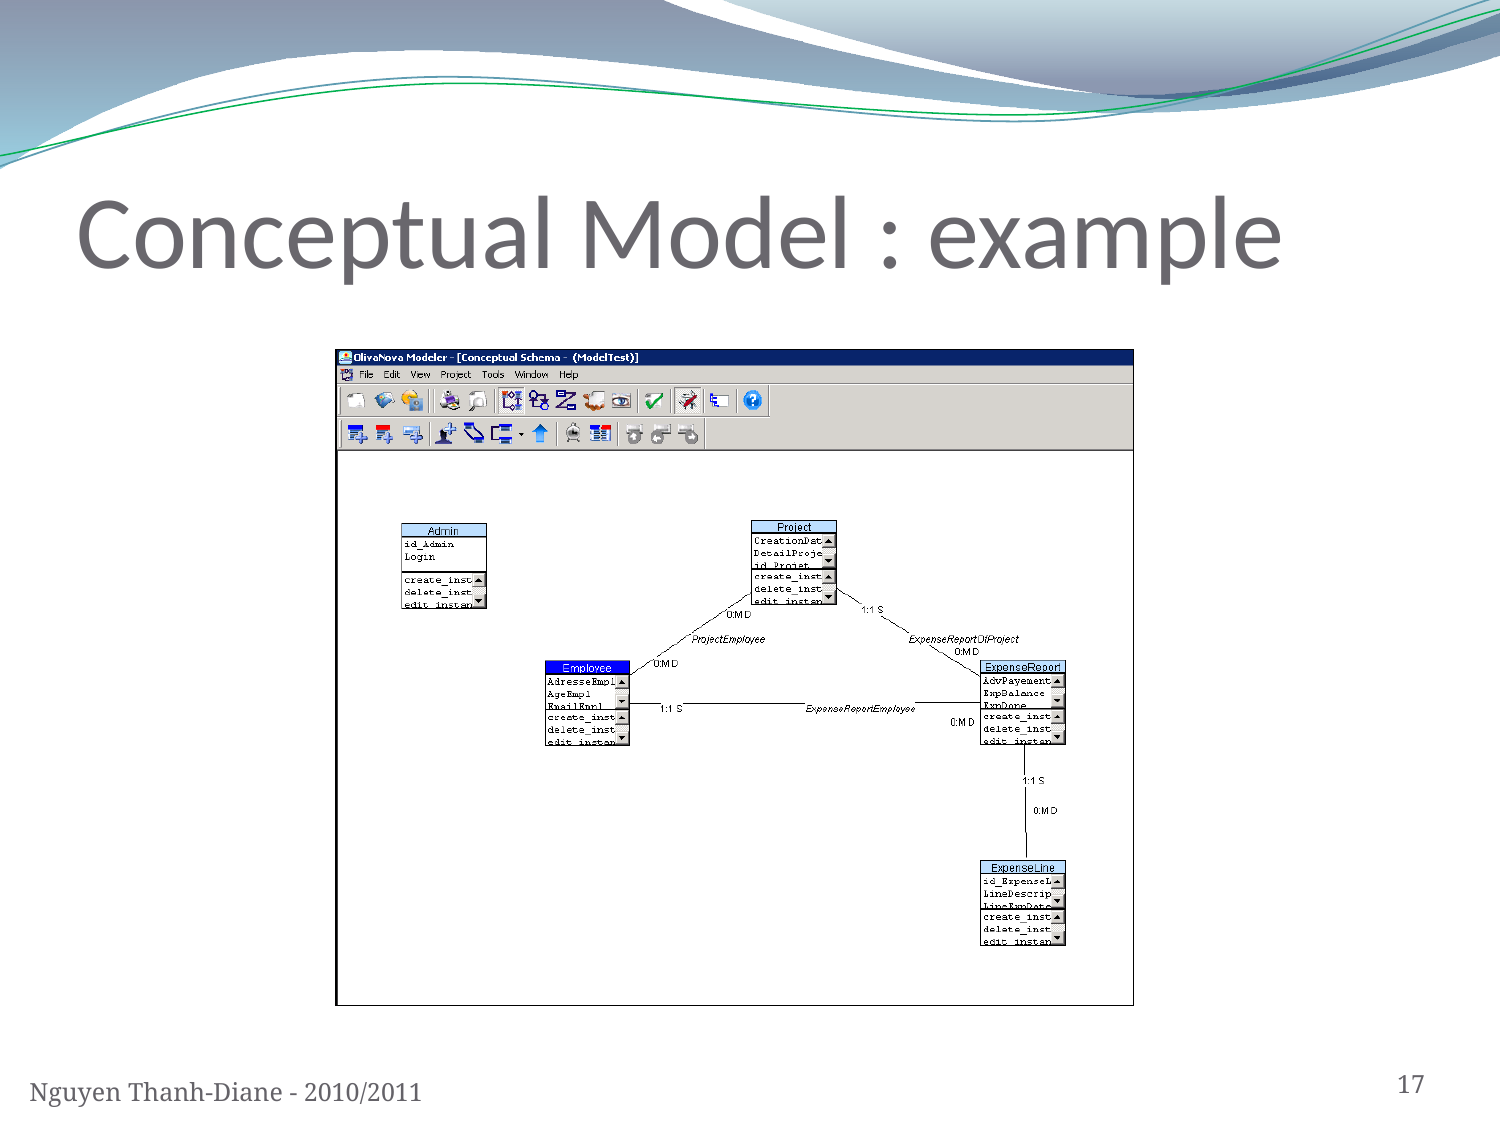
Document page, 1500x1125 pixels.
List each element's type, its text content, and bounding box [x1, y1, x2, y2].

title Conceptual Model : example [76, 101, 1427, 290]
footer Nguyen Thanh-Diane - 2010/2011 [29, 1046, 580, 1107]
slide_number 17 [1299, 1042, 1425, 1103]
picture [336, 349, 1134, 1006]
